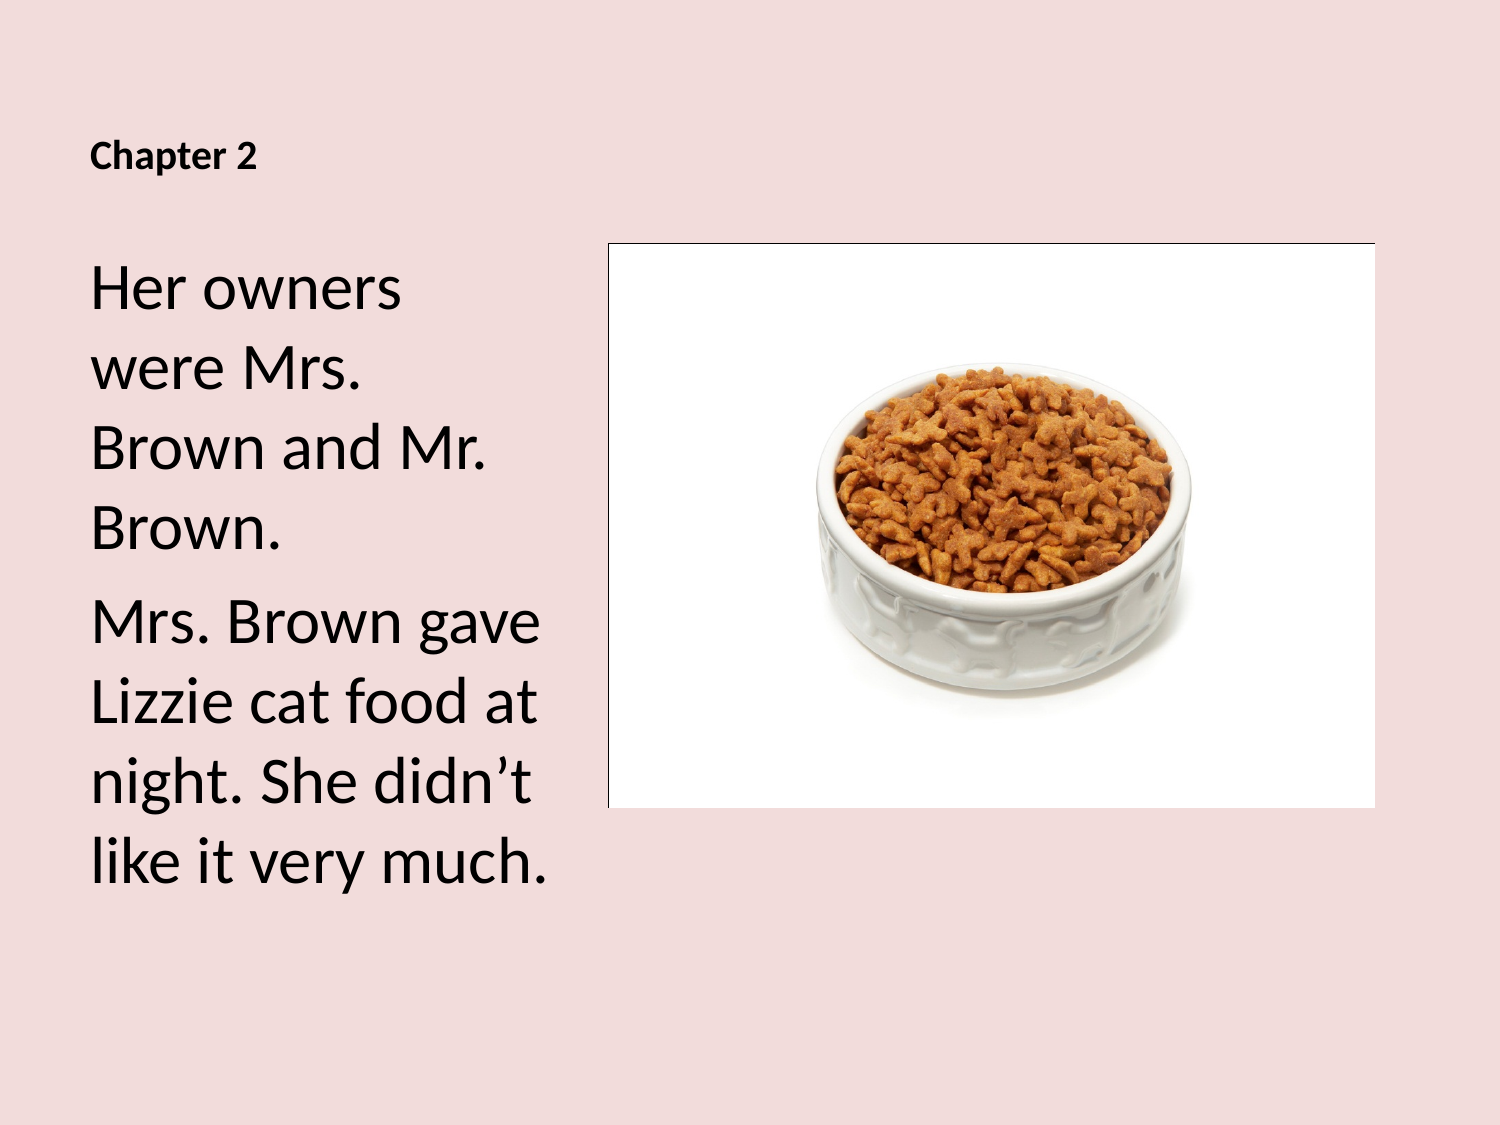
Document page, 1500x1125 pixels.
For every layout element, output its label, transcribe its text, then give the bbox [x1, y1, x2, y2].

picture [607, 243, 1375, 809]
list Her owners were Mrs. Brown and Mr. Brown. Mrs. Brown gave Lizzie cat food at night. She didn’t like it very much. [75, 235, 569, 1005]
title Chapter 2 [75, 44, 569, 235]
